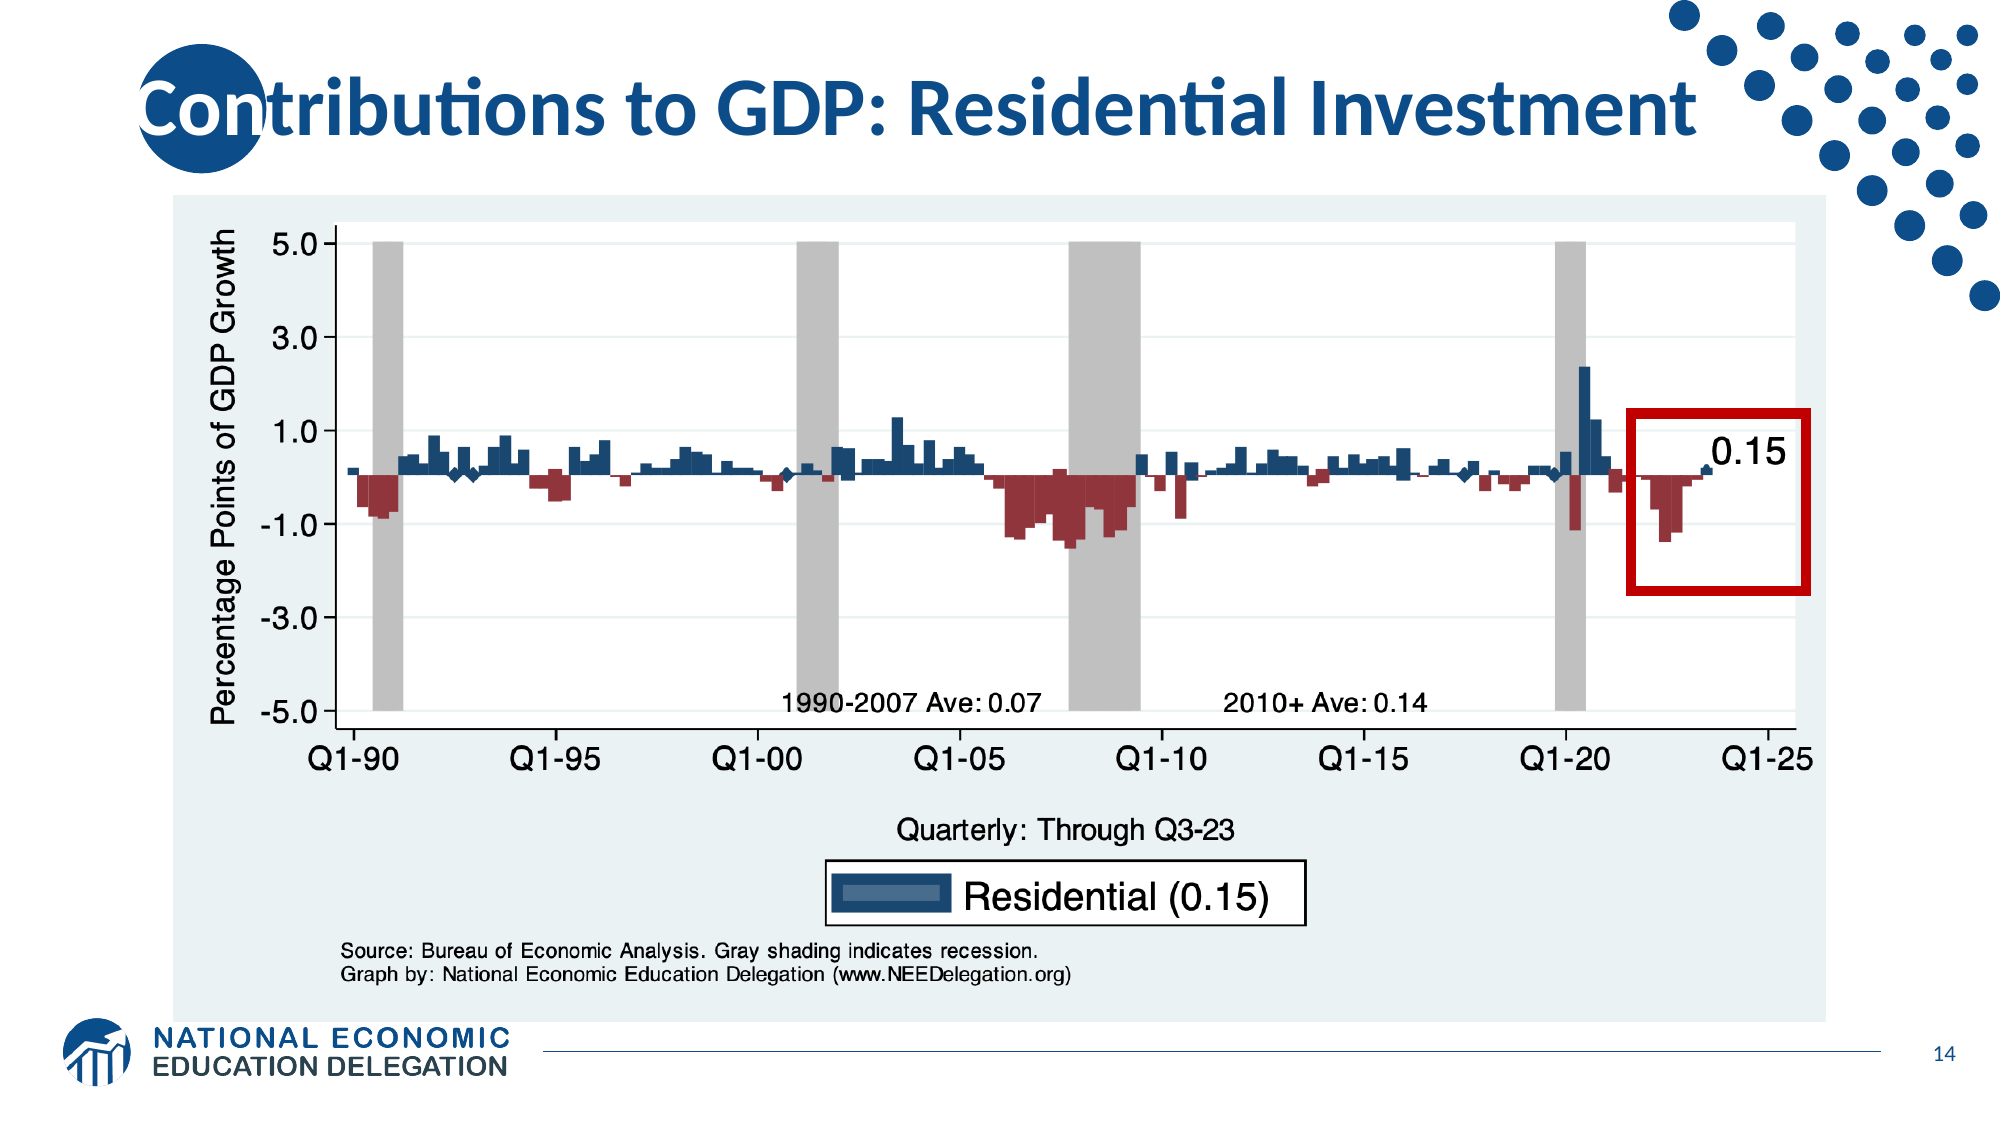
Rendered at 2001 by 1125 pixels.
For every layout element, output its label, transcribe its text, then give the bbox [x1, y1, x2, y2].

title Contributions to GDP: Residential Investment [99, 0, 1825, 218]
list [173, 195, 1826, 1022]
slide_number 14 [1521, 1022, 1972, 1082]
picture [55, 1013, 520, 1091]
